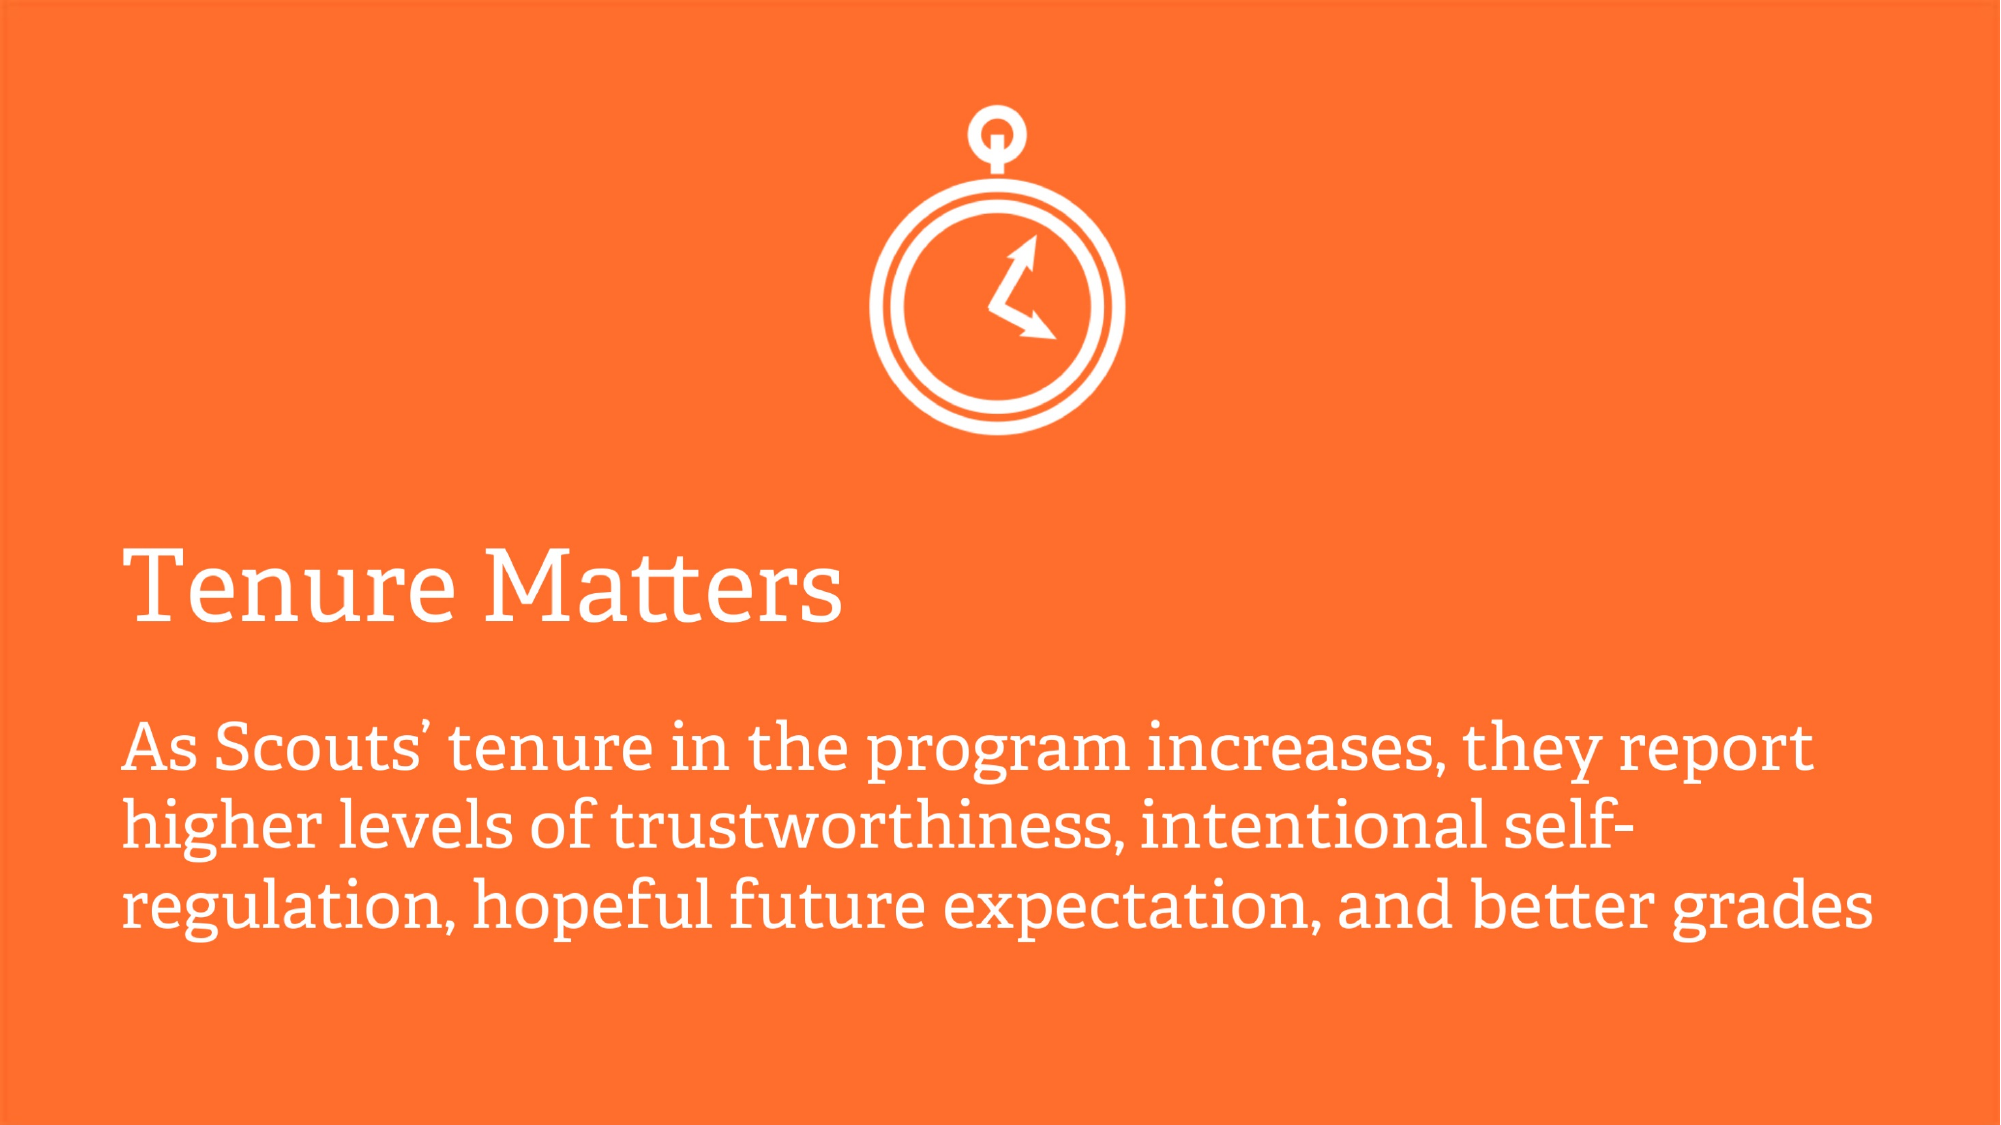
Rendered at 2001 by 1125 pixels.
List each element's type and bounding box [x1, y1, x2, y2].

list [0, 0, 2000, 1125]
